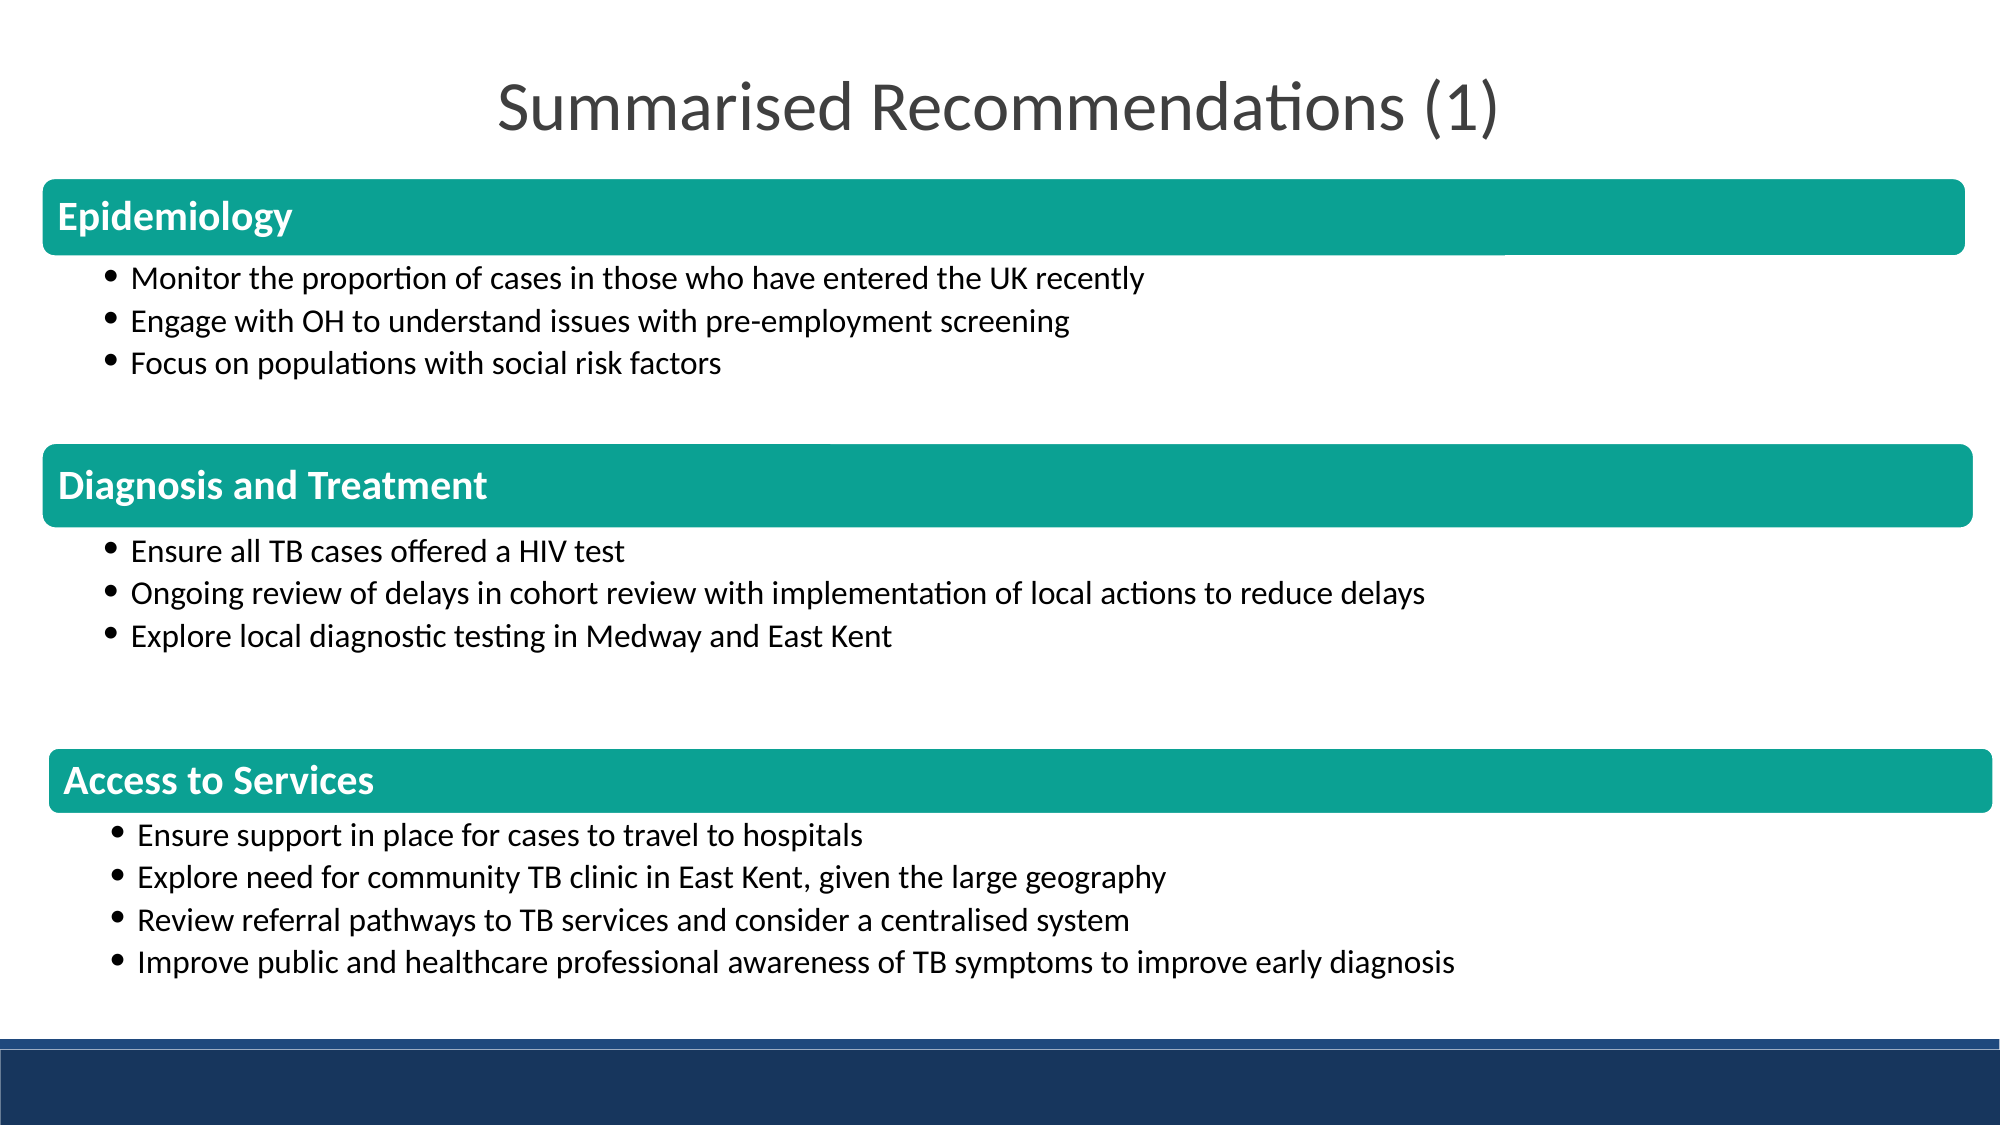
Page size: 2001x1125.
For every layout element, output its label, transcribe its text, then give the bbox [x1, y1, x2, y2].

title Summarised Recommendations (1) [366, 23, 1634, 153]
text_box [41, 177, 1967, 393]
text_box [41, 442, 1975, 664]
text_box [47, 747, 1994, 993]
